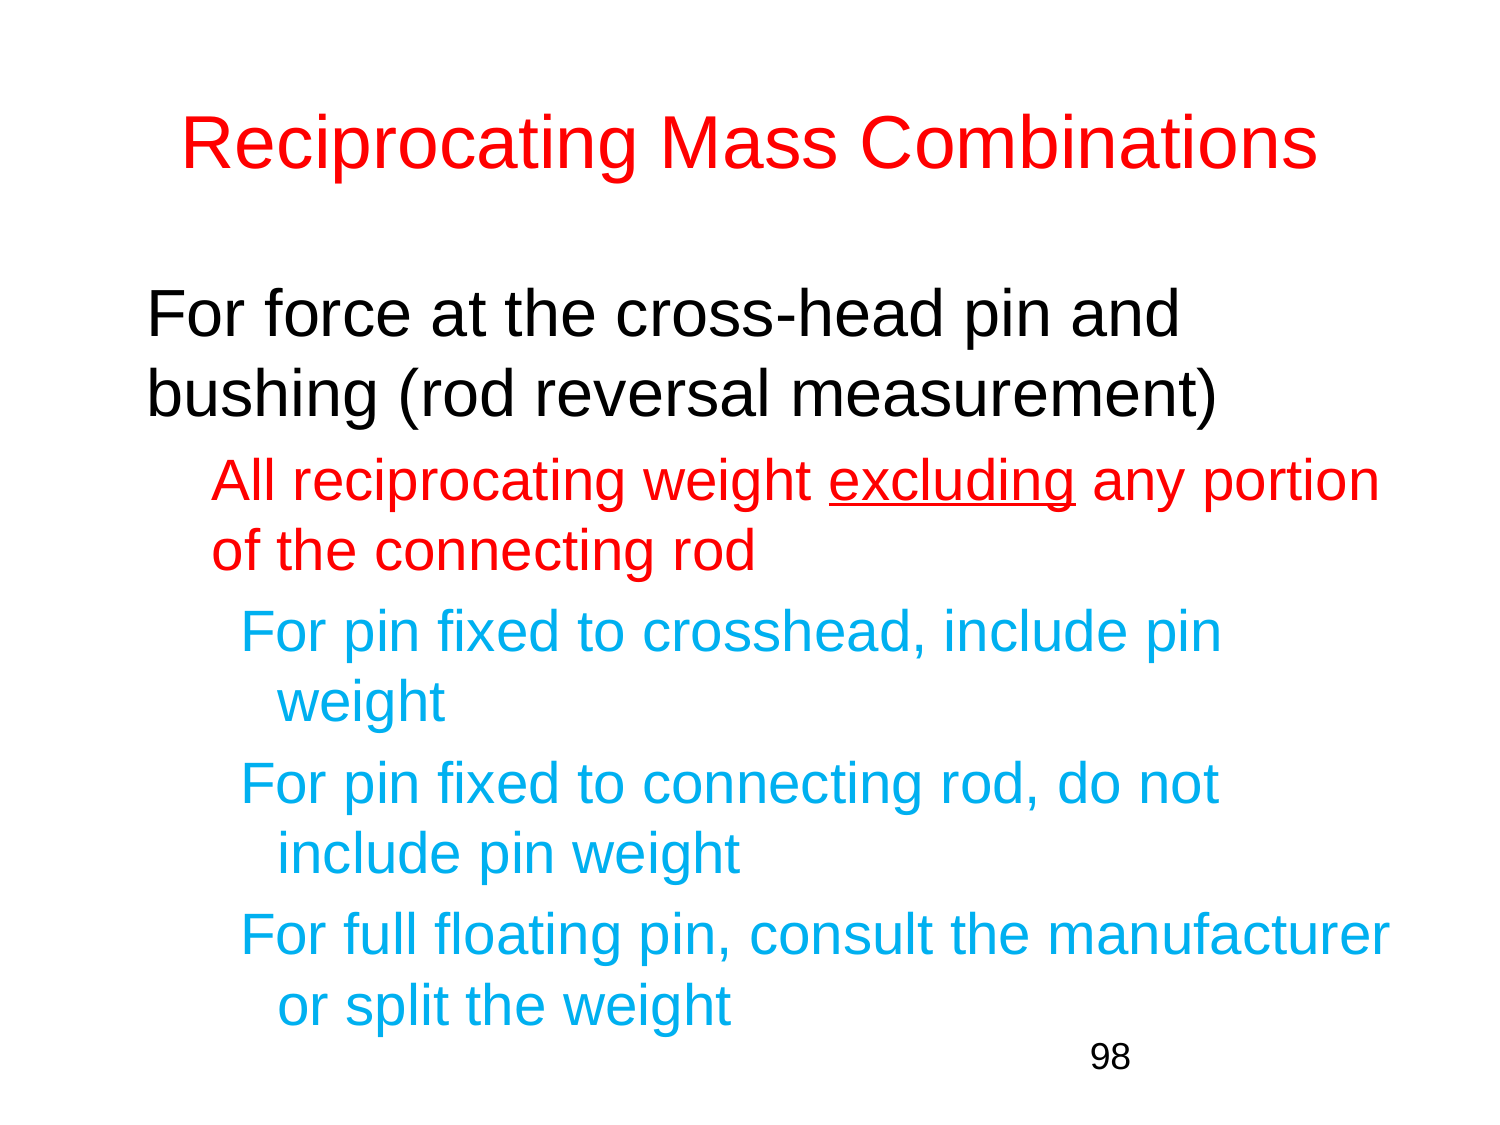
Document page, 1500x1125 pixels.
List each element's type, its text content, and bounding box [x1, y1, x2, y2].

title Reciprocating Mass Combinations [75, 45, 1425, 233]
slide_number 98 [1074, 1024, 1425, 1103]
list For force at the cross-head pin and bushing (rod reversal measurement) All reciprocating weight excluding any portion of the connecting rod For pin fixed to crosshead, include pin weight For pin fixed to connecting rod, do not include pin weight For full floating pin, consult the manufacturer or split the weight [75, 262, 1413, 1075]
